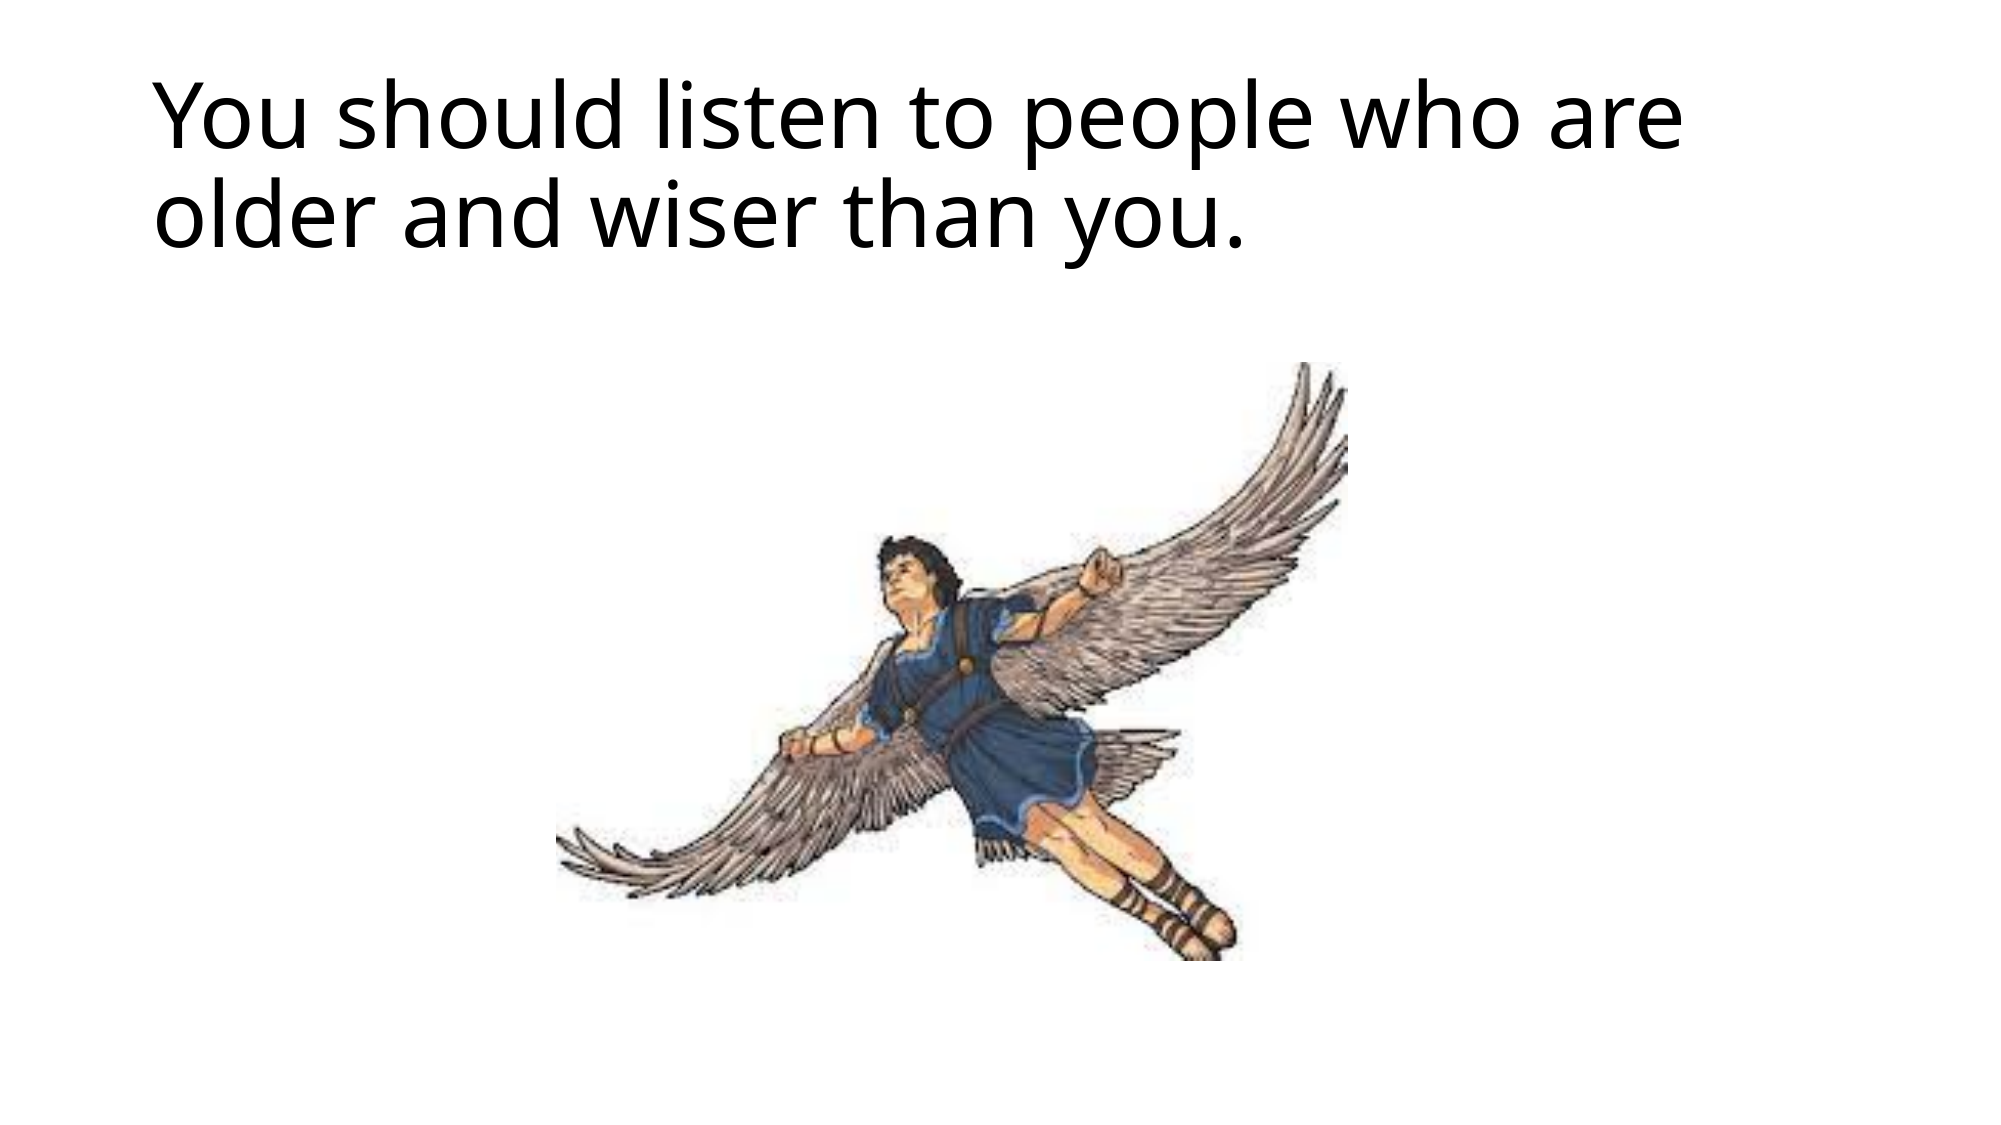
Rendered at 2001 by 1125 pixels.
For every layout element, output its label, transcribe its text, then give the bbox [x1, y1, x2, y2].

title You should listen to people who are older and wiser than you. [137, 59, 1863, 278]
picture [556, 362, 1348, 961]
